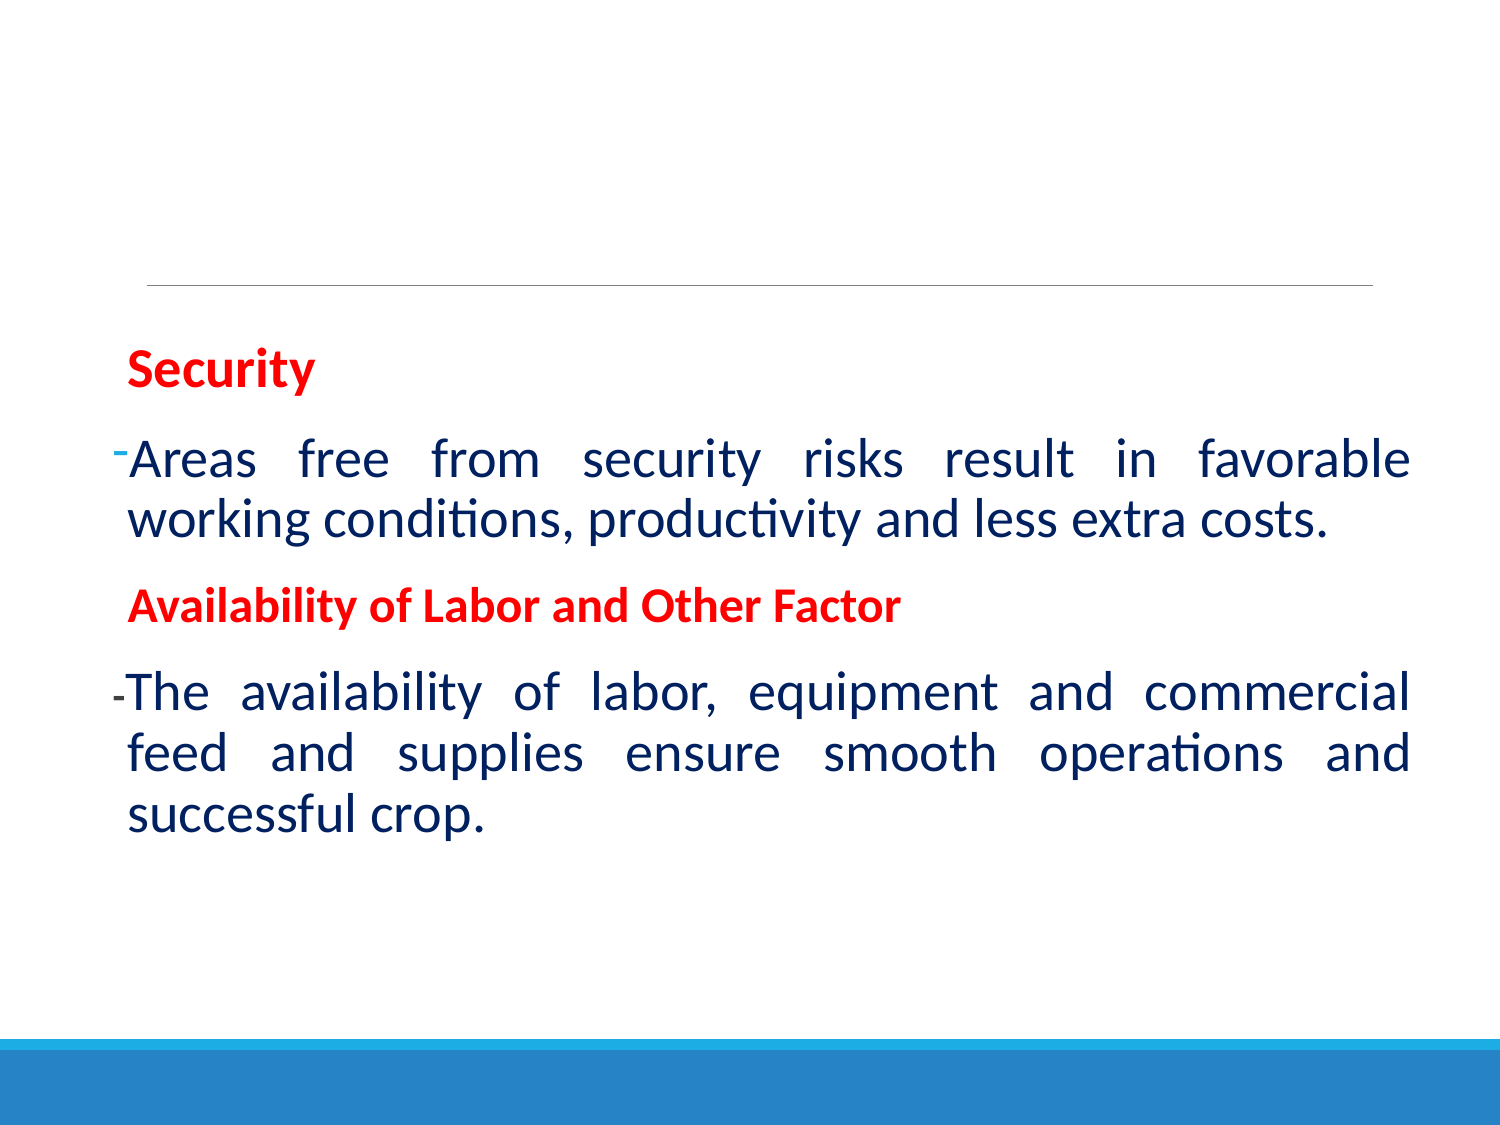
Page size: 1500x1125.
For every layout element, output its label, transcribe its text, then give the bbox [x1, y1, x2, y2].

list Security Areas free from security risks result in favorable working conditions, productivity and less extra costs. Availability of Labor and Other Factor -The availability of labor, equipment and commercial feed and supplies ensure smooth operations and successful crop. [112, 234, 1413, 1013]
